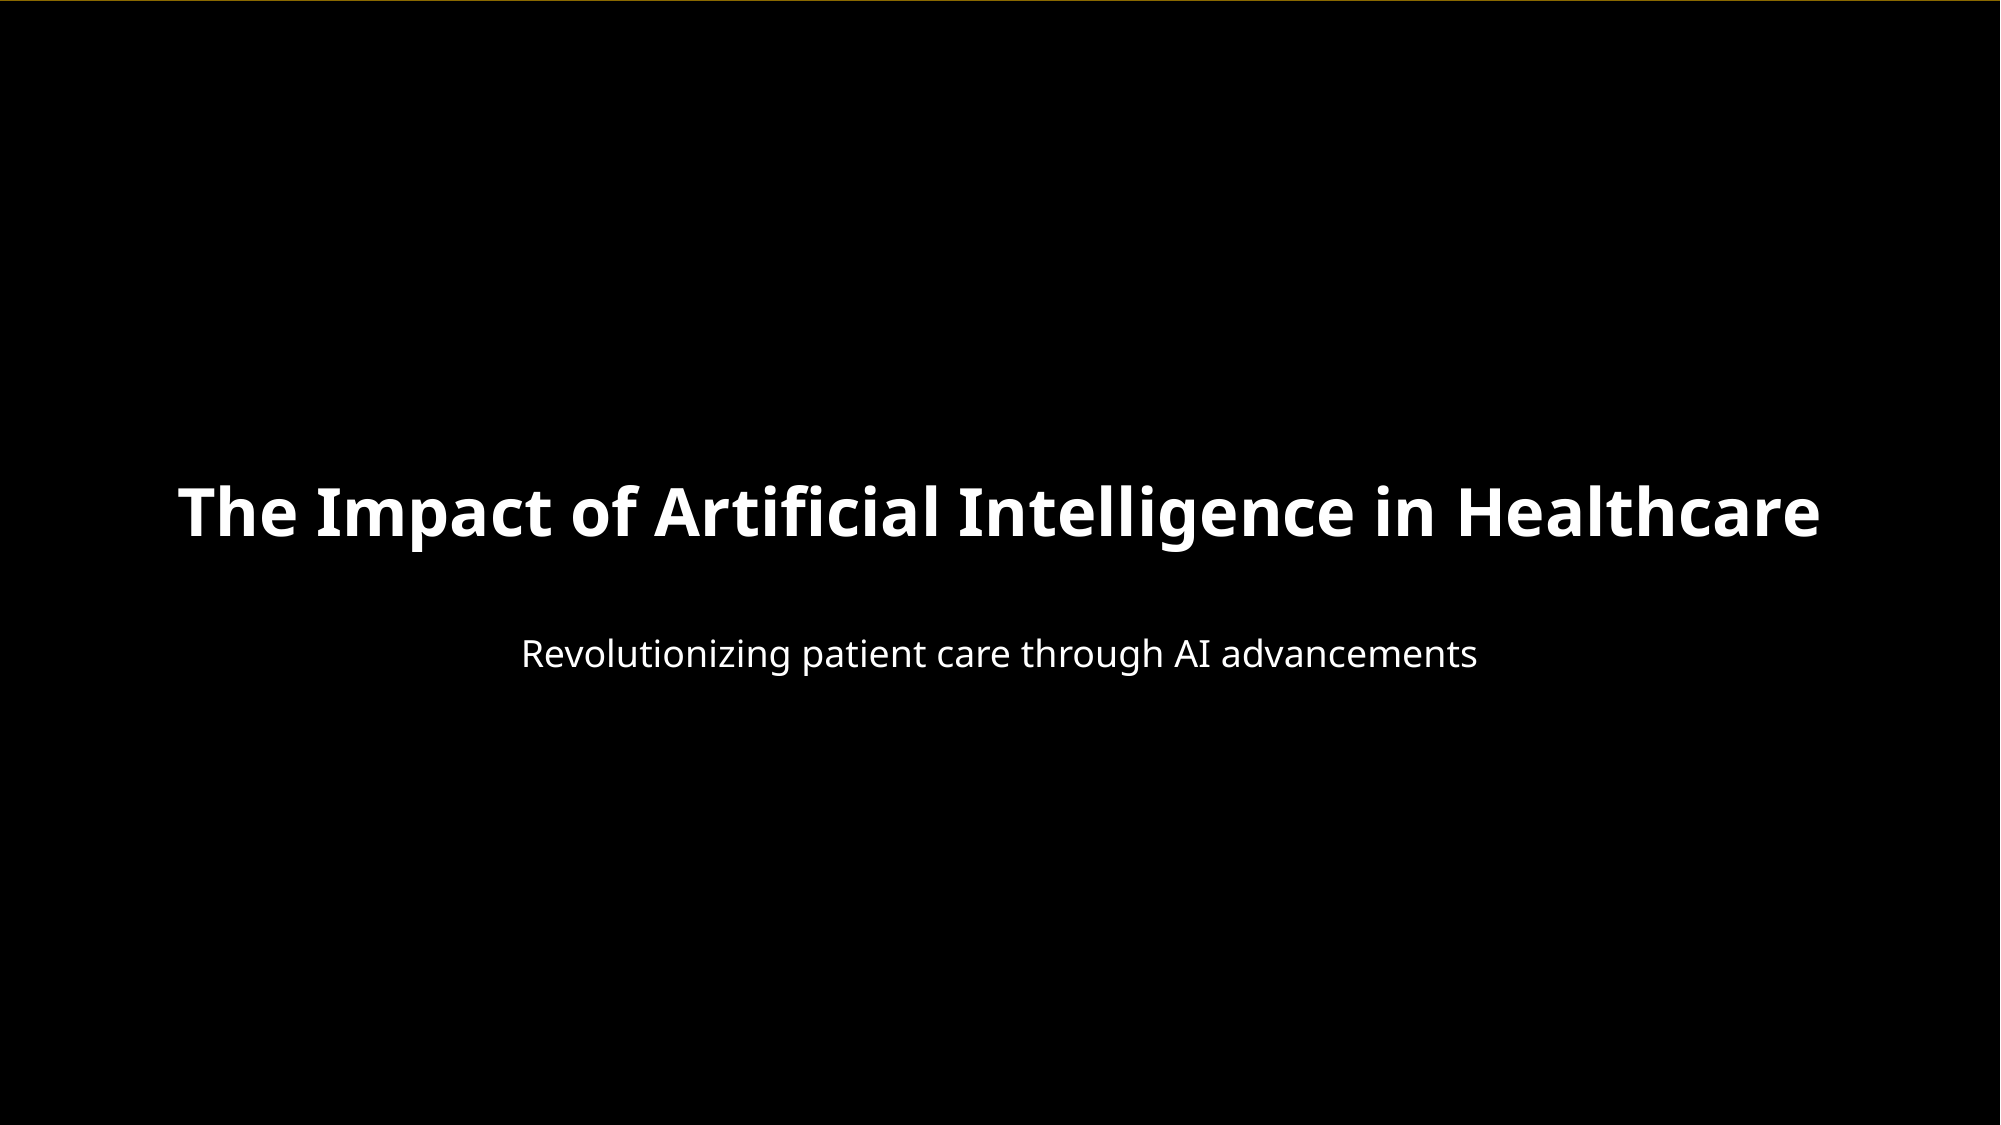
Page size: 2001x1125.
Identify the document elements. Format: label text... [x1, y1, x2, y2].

text_box The Impact of Artificial Intelligence in Healthcare [0, 434, 2000, 585]
text_box Revolutionizing patient care through AI advancements [0, 614, 2000, 690]
